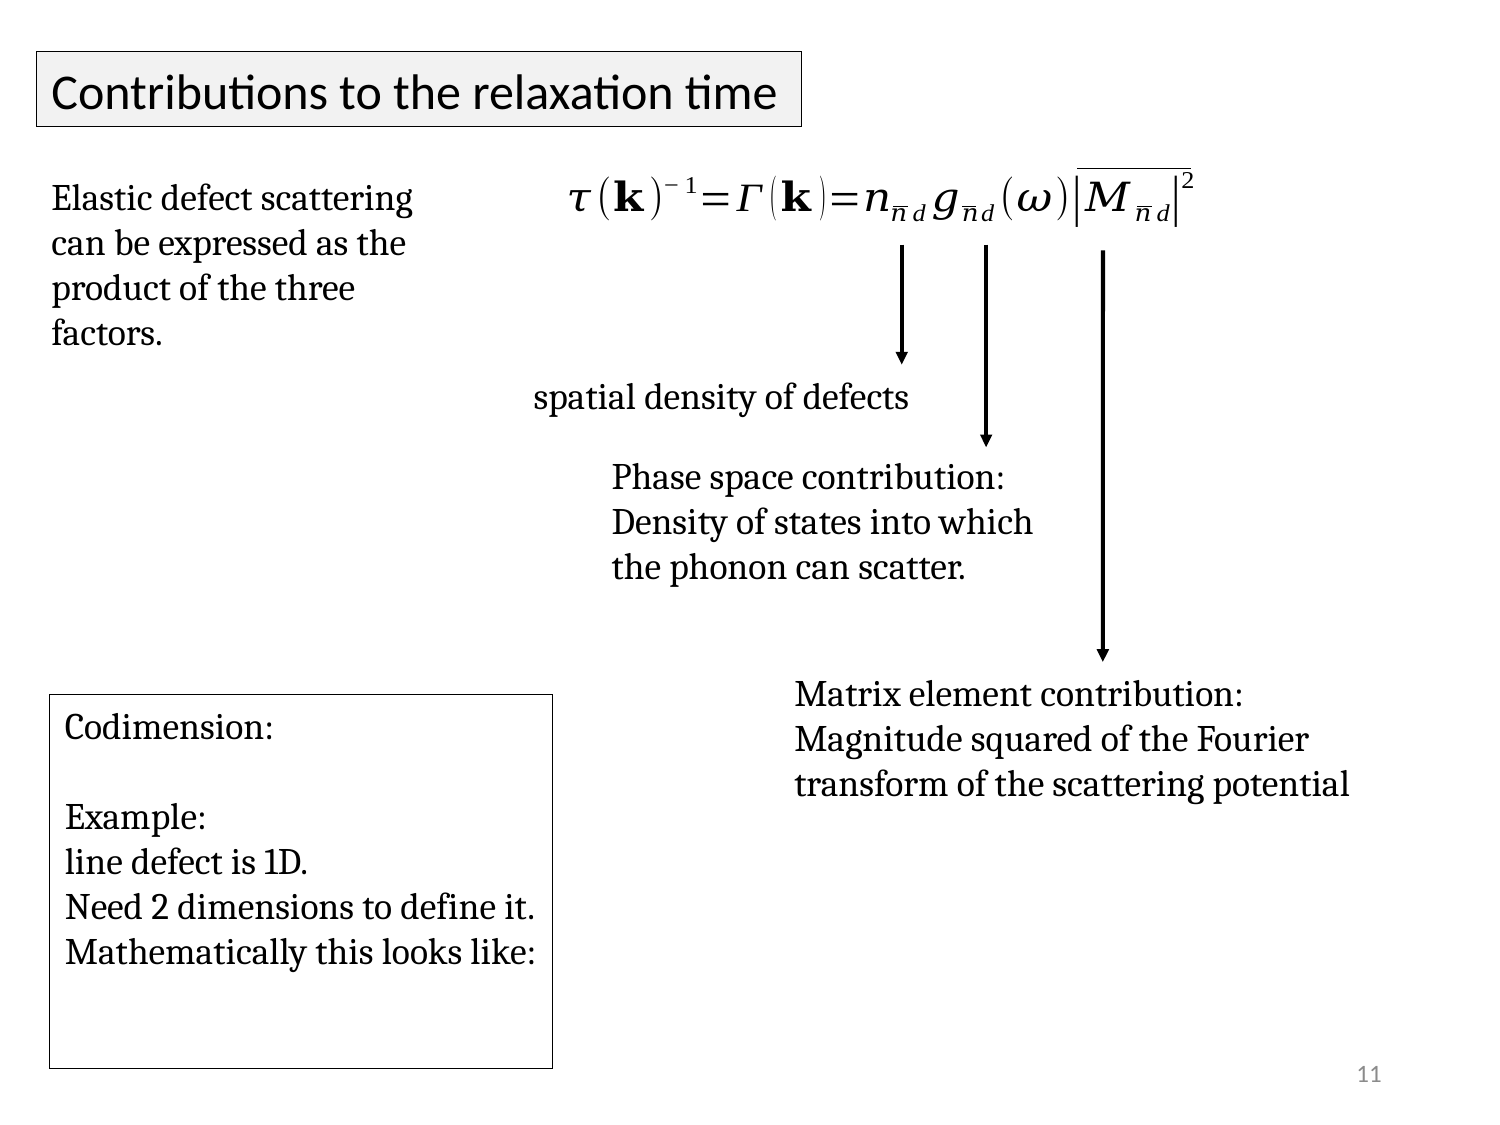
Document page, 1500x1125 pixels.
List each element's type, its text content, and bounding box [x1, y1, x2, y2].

text_box Phase space contribution: Density of states into which the phonon can scatter. [596, 445, 1100, 595]
text_box Contributions to the relaxation time [36, 51, 802, 127]
text_box spatial density of defects [518, 364, 925, 425]
slide_number 11 [1059, 1042, 1397, 1103]
text_box Elastic defect scattering can be expressed as the product of the three factors. [36, 165, 466, 361]
text_box Matrix element contribution: Magnitude squared of the Fourier transform of the scattering potential [779, 661, 1427, 812]
